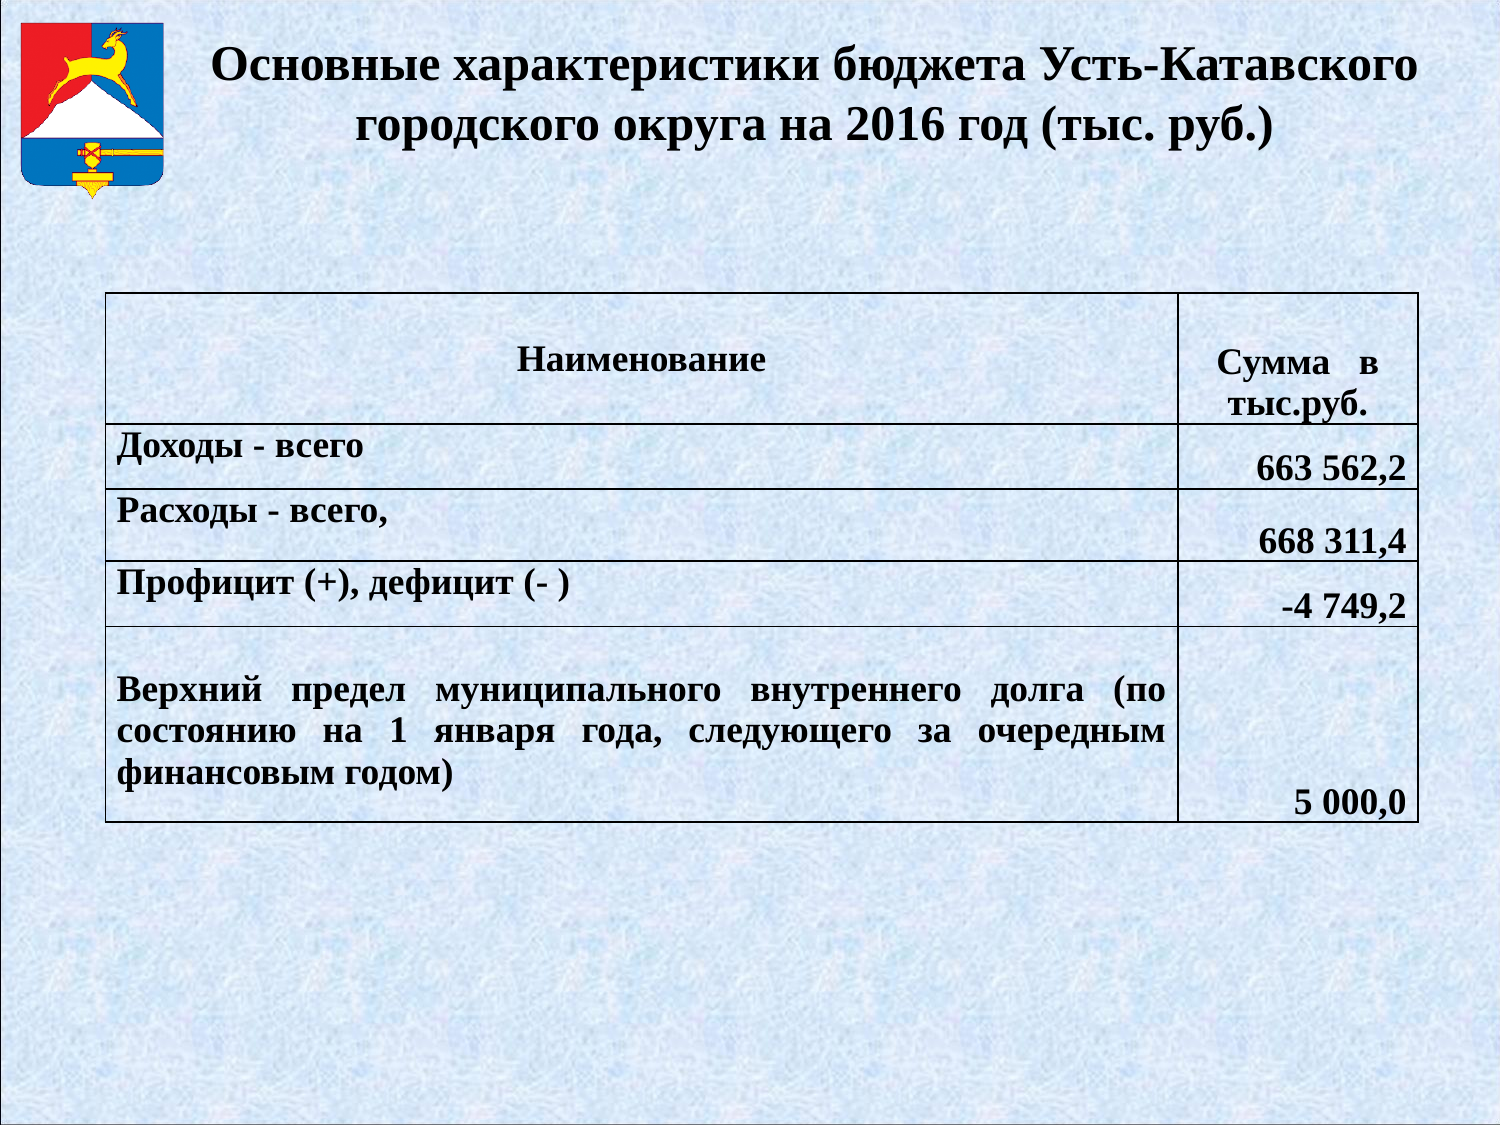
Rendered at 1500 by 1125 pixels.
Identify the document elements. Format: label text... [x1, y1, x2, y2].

table_cell Расходы - всего, [106, 490, 1177, 560]
table_cell Верхний предел муниципального внутреннего долга (по состоянию на 1 января года, следующего за очередным финансовым годом) [106, 627, 1177, 821]
table_cell -4 749,2 [1179, 562, 1417, 626]
table_cell 663 562,2 [1179, 425, 1417, 488]
table_cell 5 000,0 [1179, 627, 1417, 821]
table_header Наименование [106, 294, 1177, 423]
picture [0, 0, 1500, 1125]
table_header Сумма в тыс.руб. [1179, 294, 1417, 423]
table_cell Профицит (+), дефицит (- ) [106, 562, 1177, 626]
text_box Основные характеристики бюджета Усть-Катавского городского округа на 2016 год (тыс. руб.) [167, 23, 1465, 159]
table_cell Доходы - всего [106, 425, 1177, 488]
table_cell 668 311,4 [1179, 490, 1417, 560]
